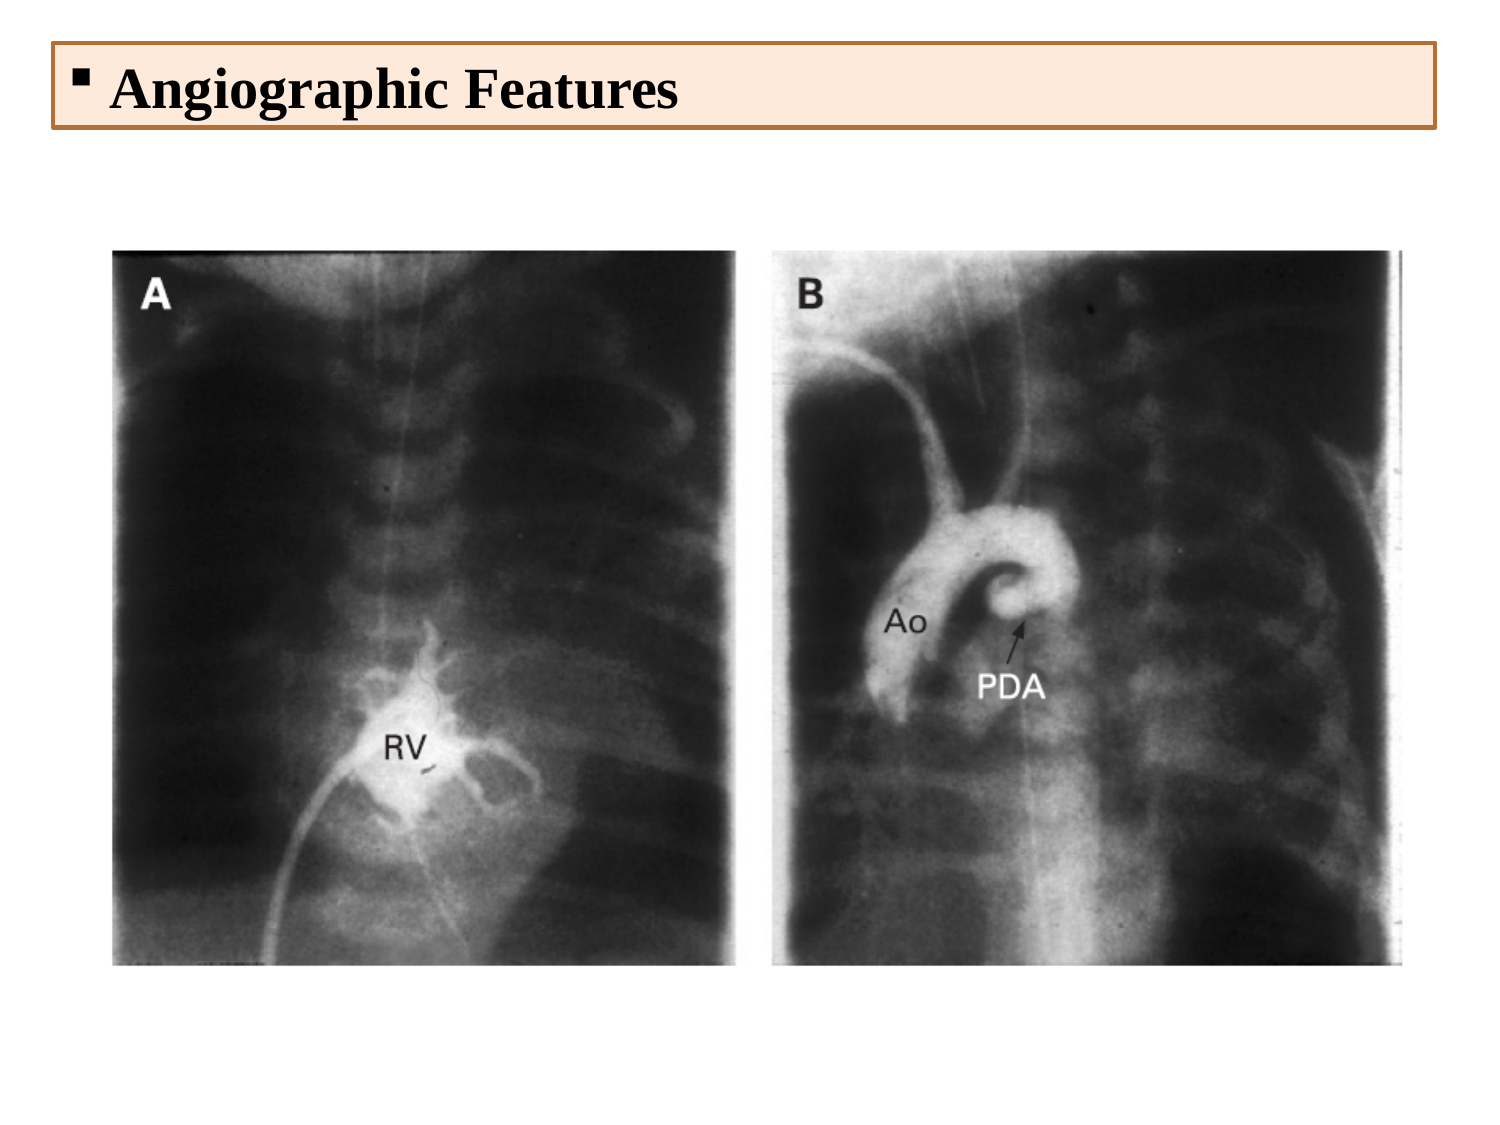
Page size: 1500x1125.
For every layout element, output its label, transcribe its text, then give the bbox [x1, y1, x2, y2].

text_box Angiographic Features [51, 41, 1437, 130]
picture [100, 243, 1415, 977]
